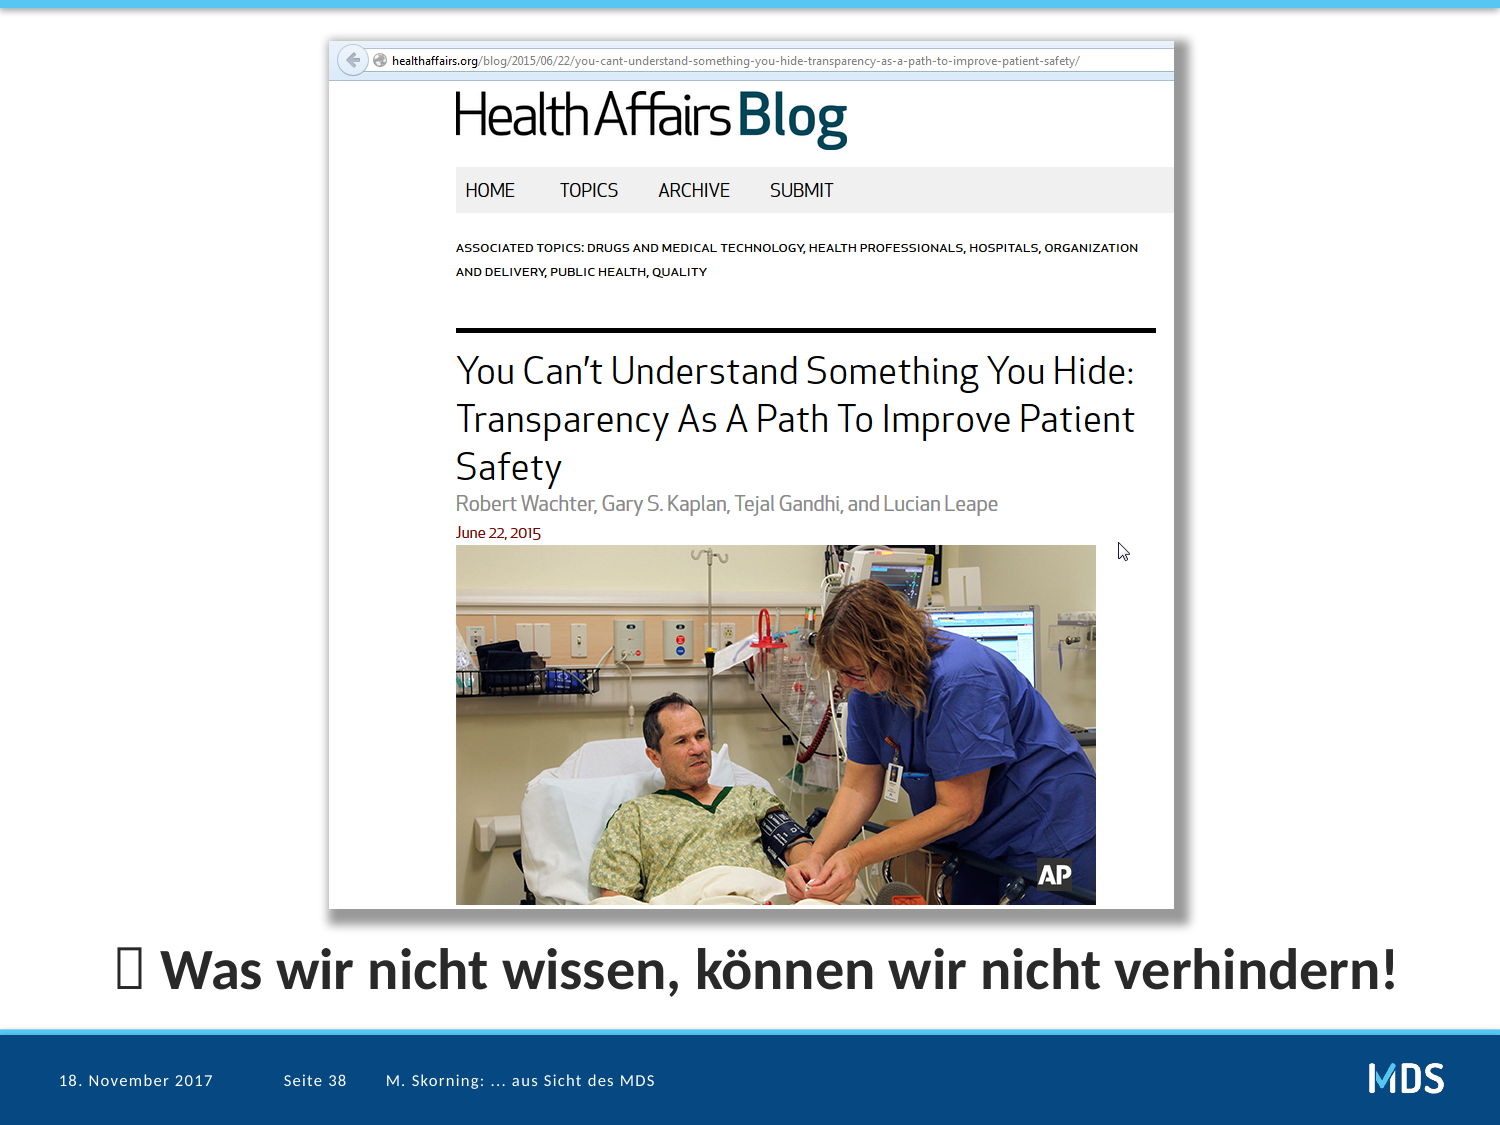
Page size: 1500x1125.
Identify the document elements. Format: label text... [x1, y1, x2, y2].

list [329, 41, 1174, 909]
footer M. Skorning: ... aus Sicht des MDS [370, 1035, 1142, 1125]
title  Was wir nicht wissen, können wir nicht verhindern! [65, 934, 1448, 1014]
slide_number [59, 1035, 283, 1125]
slide_number Seite 38 [283, 1035, 370, 1125]
picture [1339, 1033, 1470, 1123]
